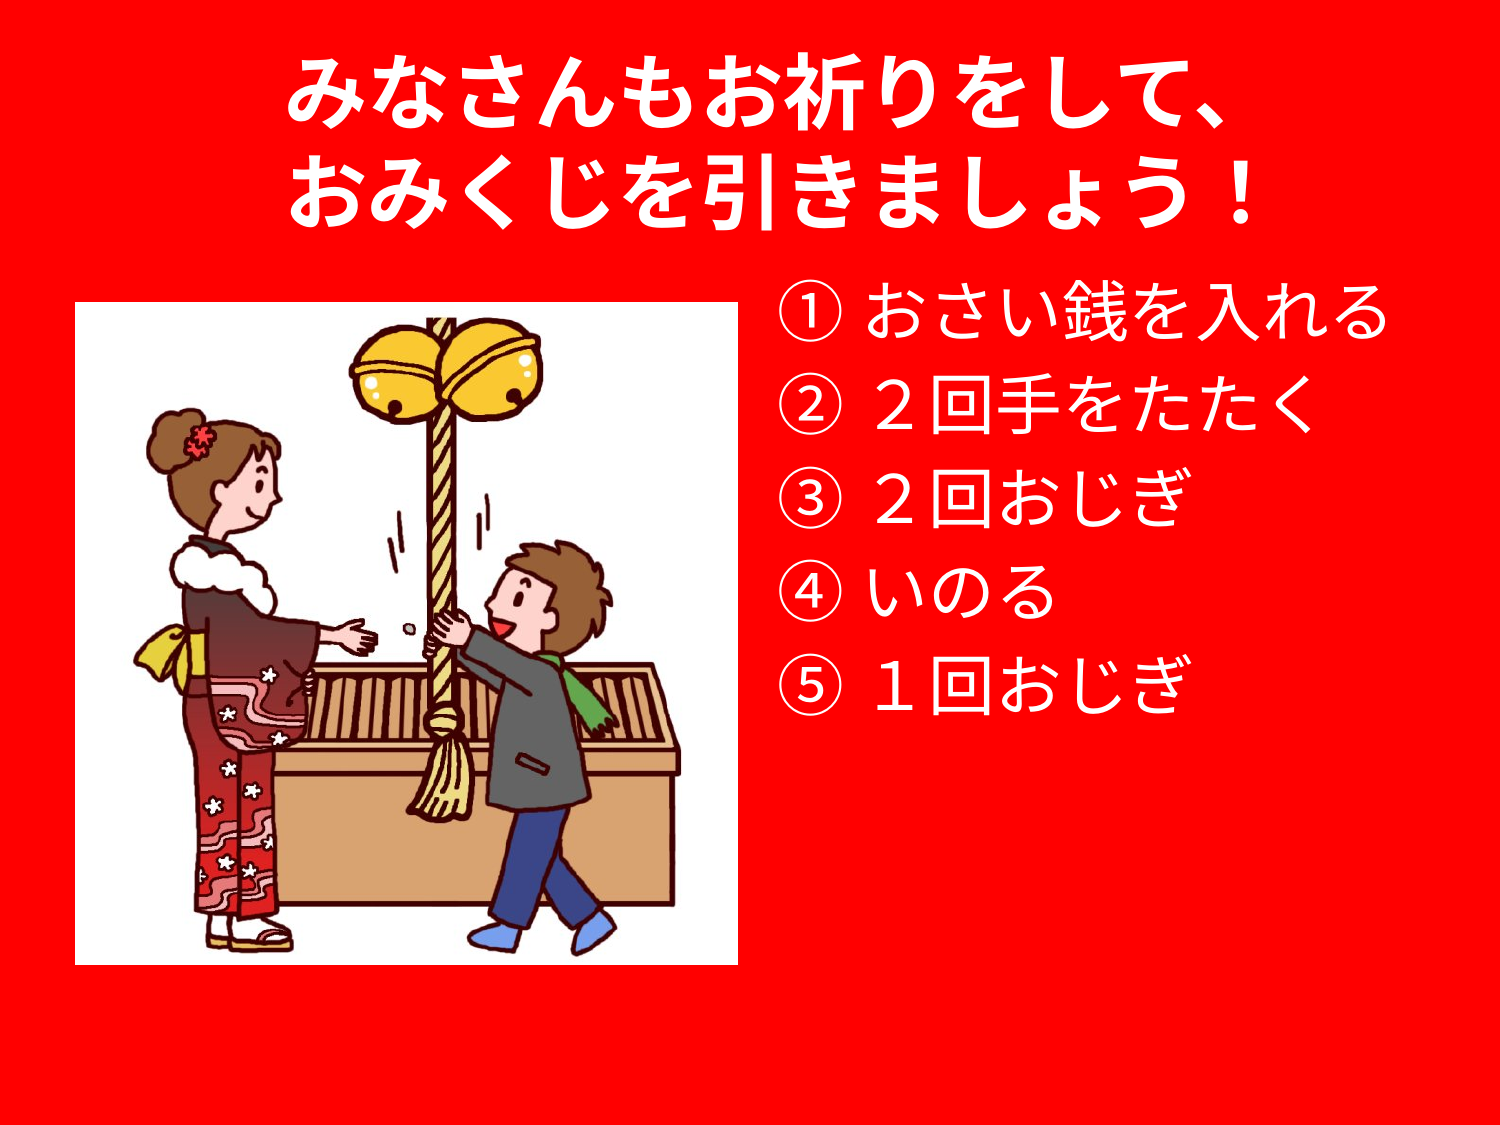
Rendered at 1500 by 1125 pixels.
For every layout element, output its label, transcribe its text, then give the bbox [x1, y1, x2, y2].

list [74, 302, 738, 966]
list おさい銭を入れる ２回手をたたく ２回おじぎ いのる １回おじぎ [762, 262, 1425, 1005]
text_box みなさんもお祈りをして、 おみくじを引きましょう！ [269, 32, 1299, 248]
